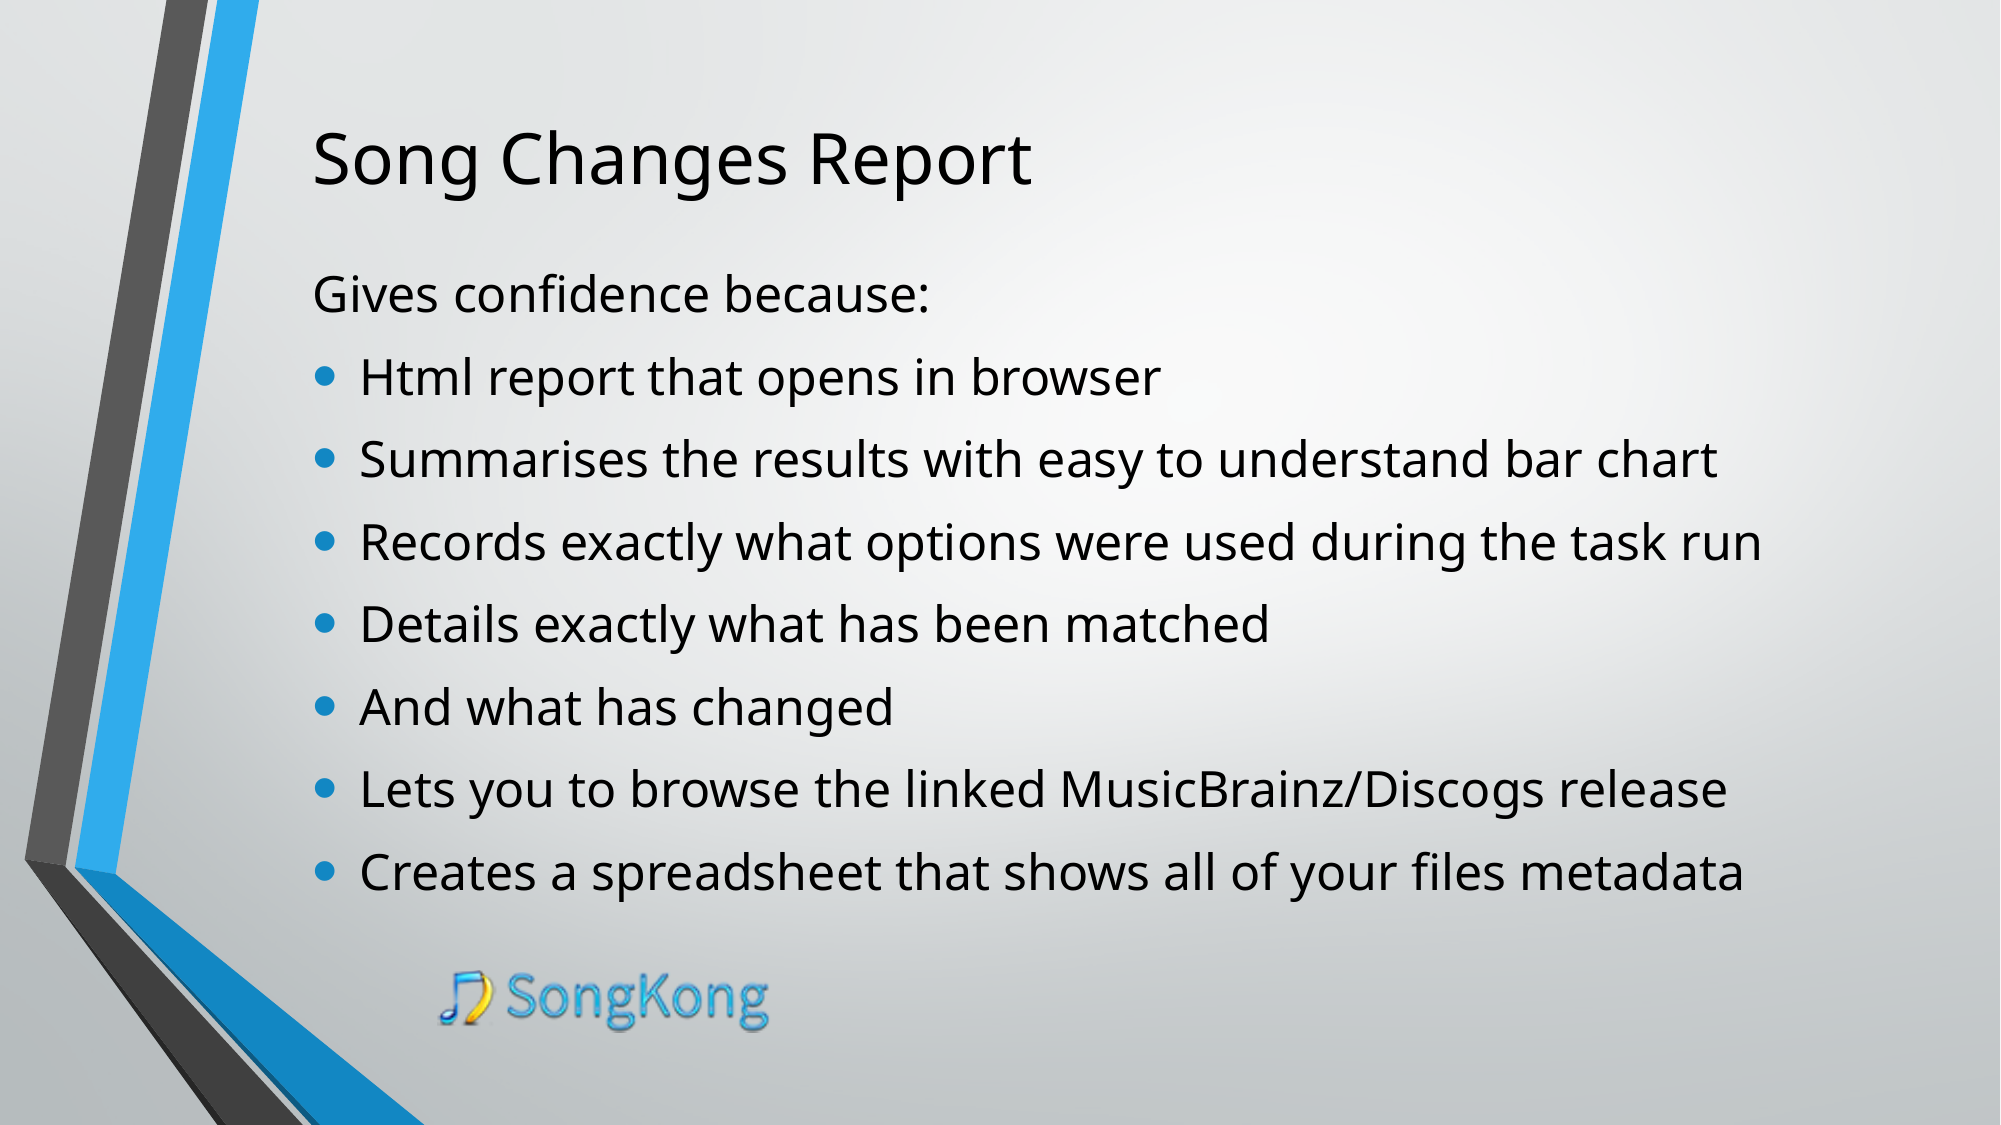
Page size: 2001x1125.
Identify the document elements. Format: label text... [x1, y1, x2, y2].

picture [437, 970, 792, 1033]
list Gives confidence because: Html report that opens in browser Summarises the results with easy to understand bar chart Records exactly what options were used during the task run Details exactly what has been matched And what has changed Lets you to browse the linked MusicBrainz/Discogs release Creates a spreadsheet that shows all of your files metadata [297, 325, 1942, 838]
title Song Changes Report [297, 105, 1942, 206]
